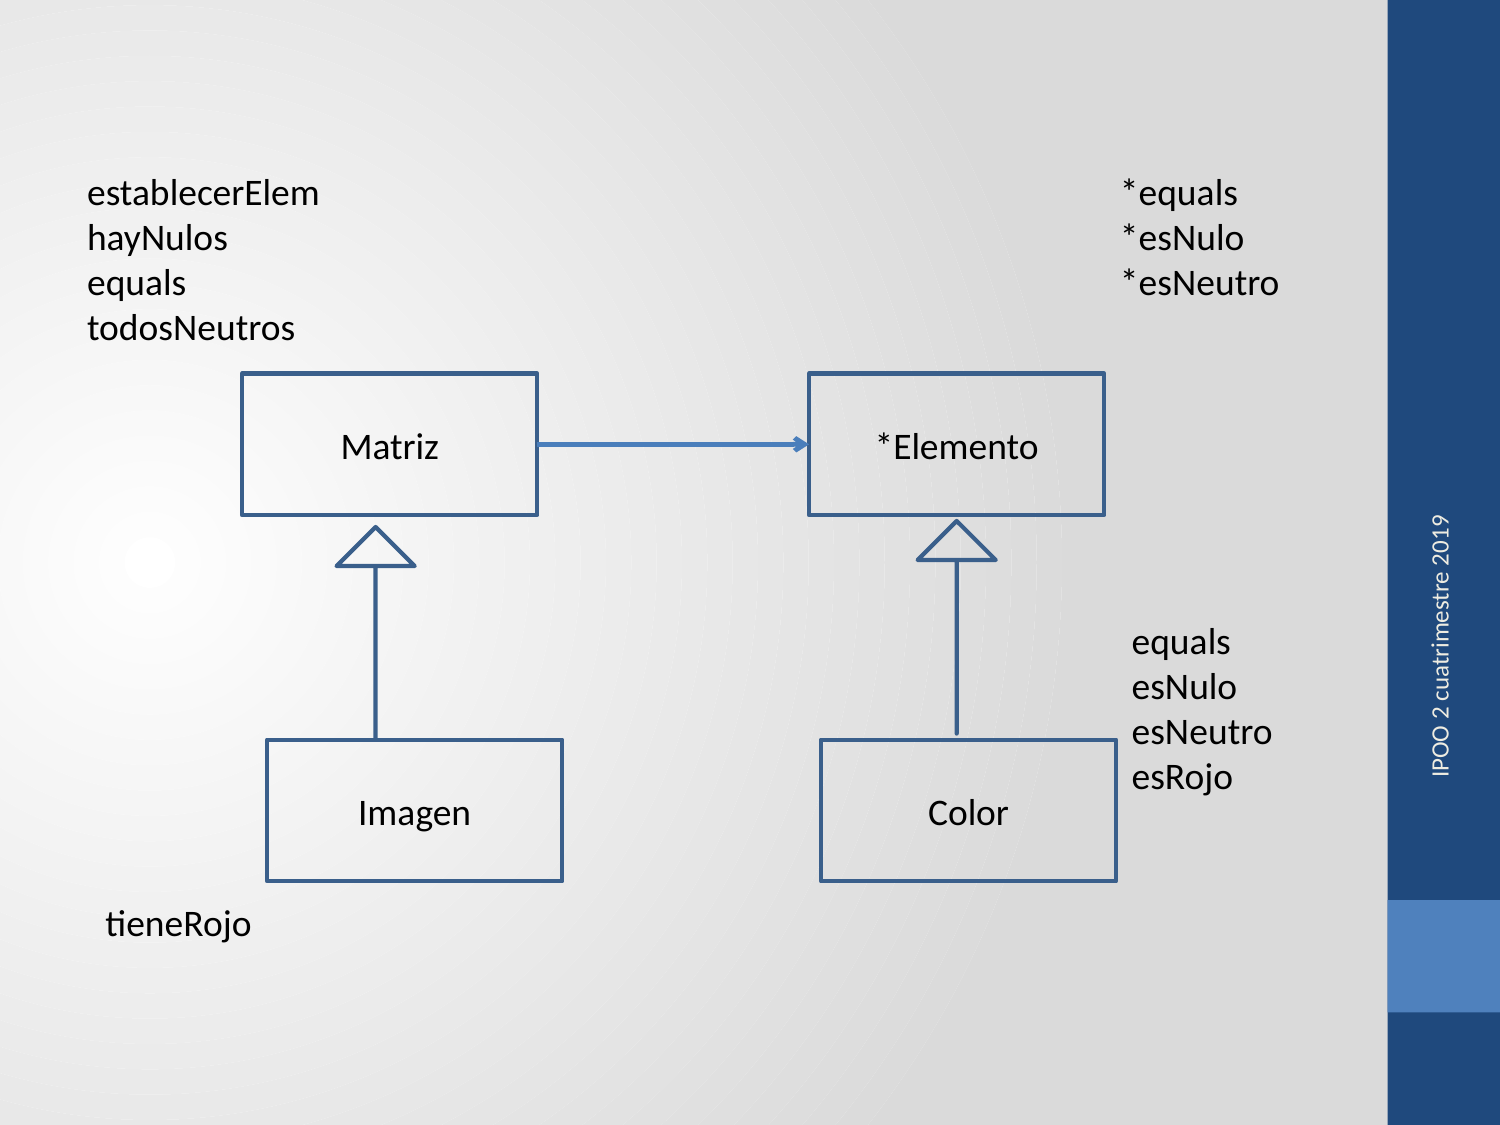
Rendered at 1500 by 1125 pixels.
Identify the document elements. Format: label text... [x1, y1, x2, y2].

text_box [334, 524, 417, 742]
text_box Color [819, 738, 1118, 883]
text_box Imagen [265, 738, 564, 883]
text_box *Elemento [807, 371, 1106, 517]
text_box tieneRojo [90, 891, 267, 952]
text_box *equals *esNulo *esNeutro [1105, 160, 1295, 311]
text_box Matriz [240, 371, 539, 517]
text_box establecerElem hayNulos equals todosNeutros [72, 160, 335, 356]
text_box [915, 518, 998, 736]
footer IPOO 2 cuatrimestre 2019 [1408, 500, 1469, 889]
text_box equals esNulo esNeutro esRojo [1116, 609, 1288, 805]
